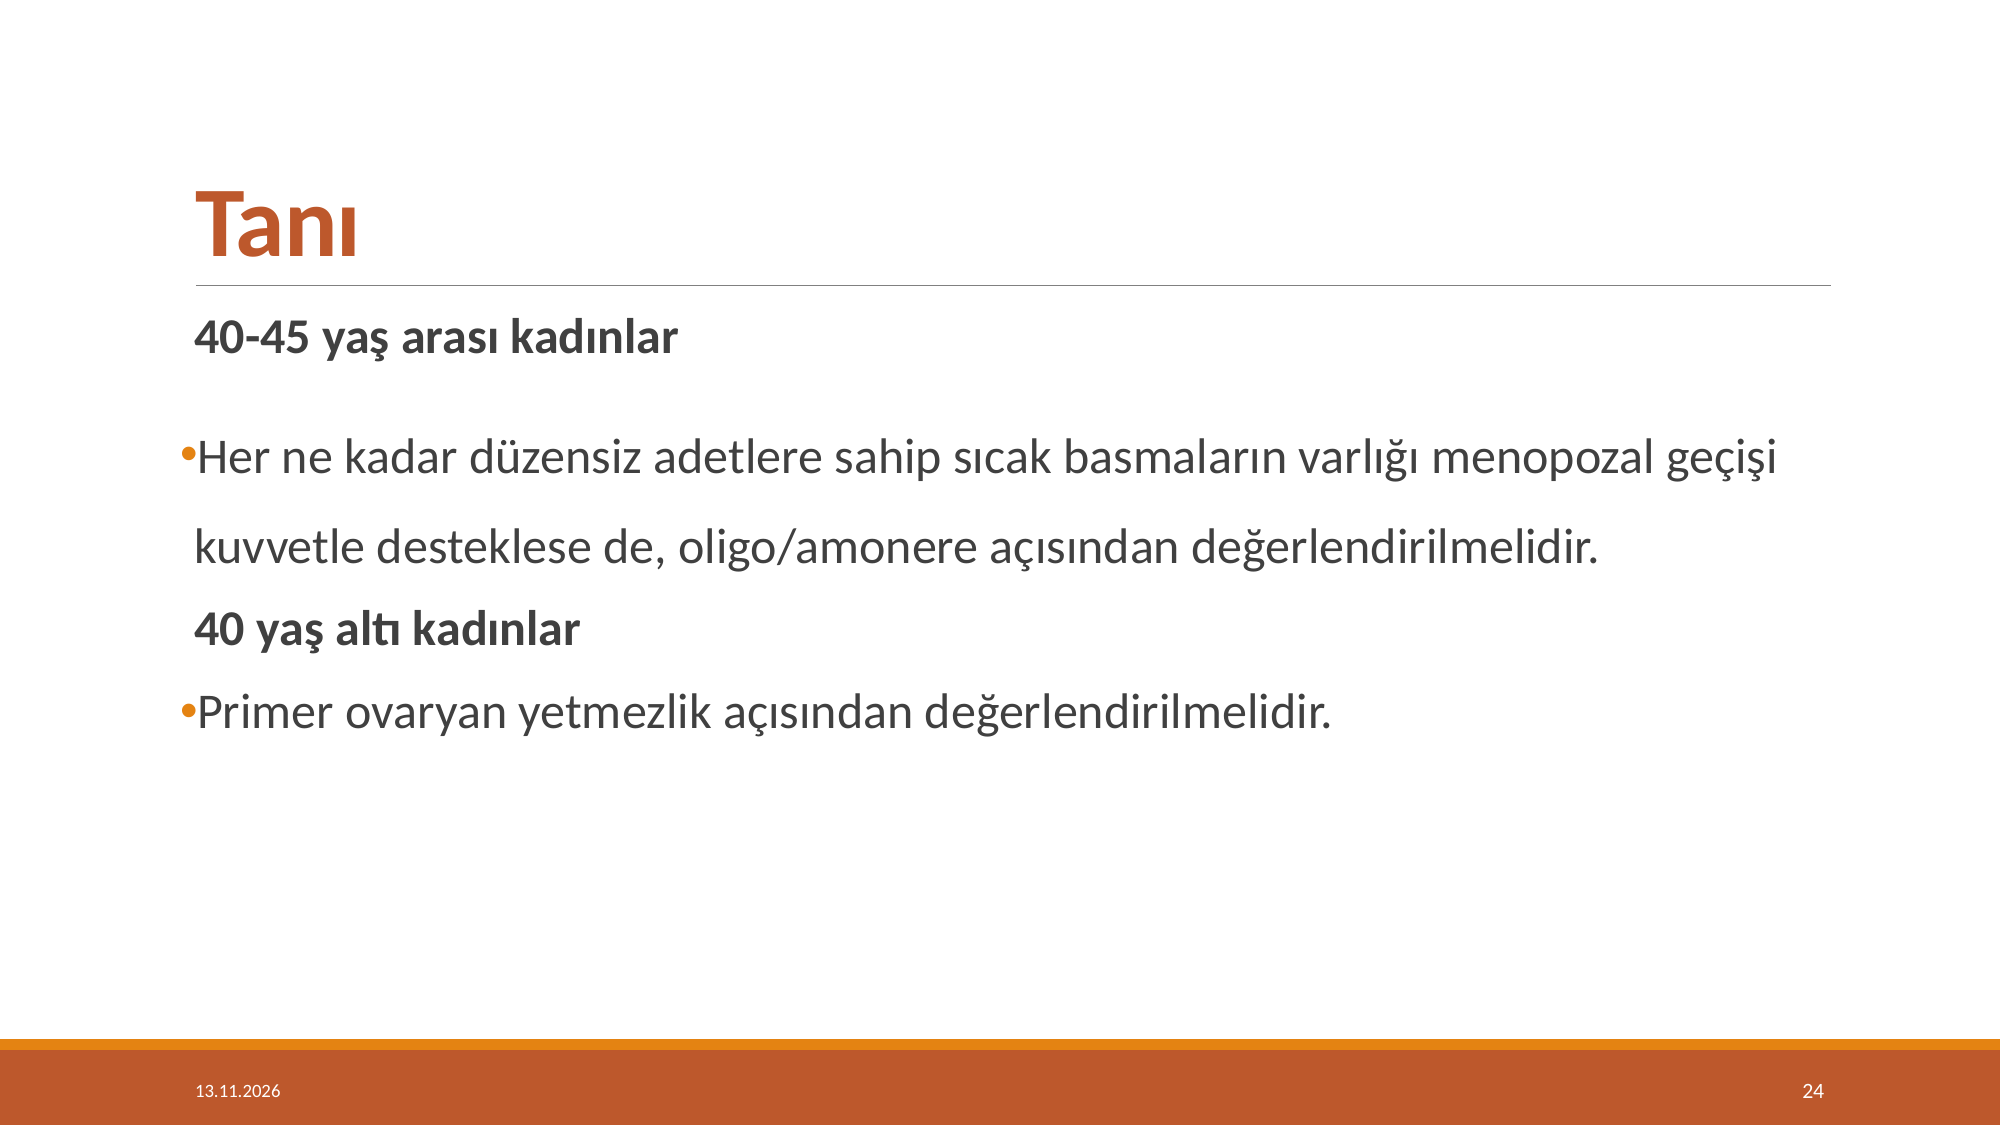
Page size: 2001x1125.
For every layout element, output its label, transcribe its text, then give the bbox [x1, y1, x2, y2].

list 40-45 yaş arası kadınlar Her ne kadar düzensiz adetlere sahip sıcak basmaların varlığı menopozal geçişi kuvvetle desteklese de, oligo/amonere açısından değerlendirilmelidir. 40 yaş altı kadınlar Primer ovaryan yetmezlik açısından değerlendirilmelidir. [179, 302, 1831, 963]
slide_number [179, 1059, 586, 1120]
slide_number 24 [1624, 1059, 1840, 1120]
title Tanı [179, 47, 1830, 285]
